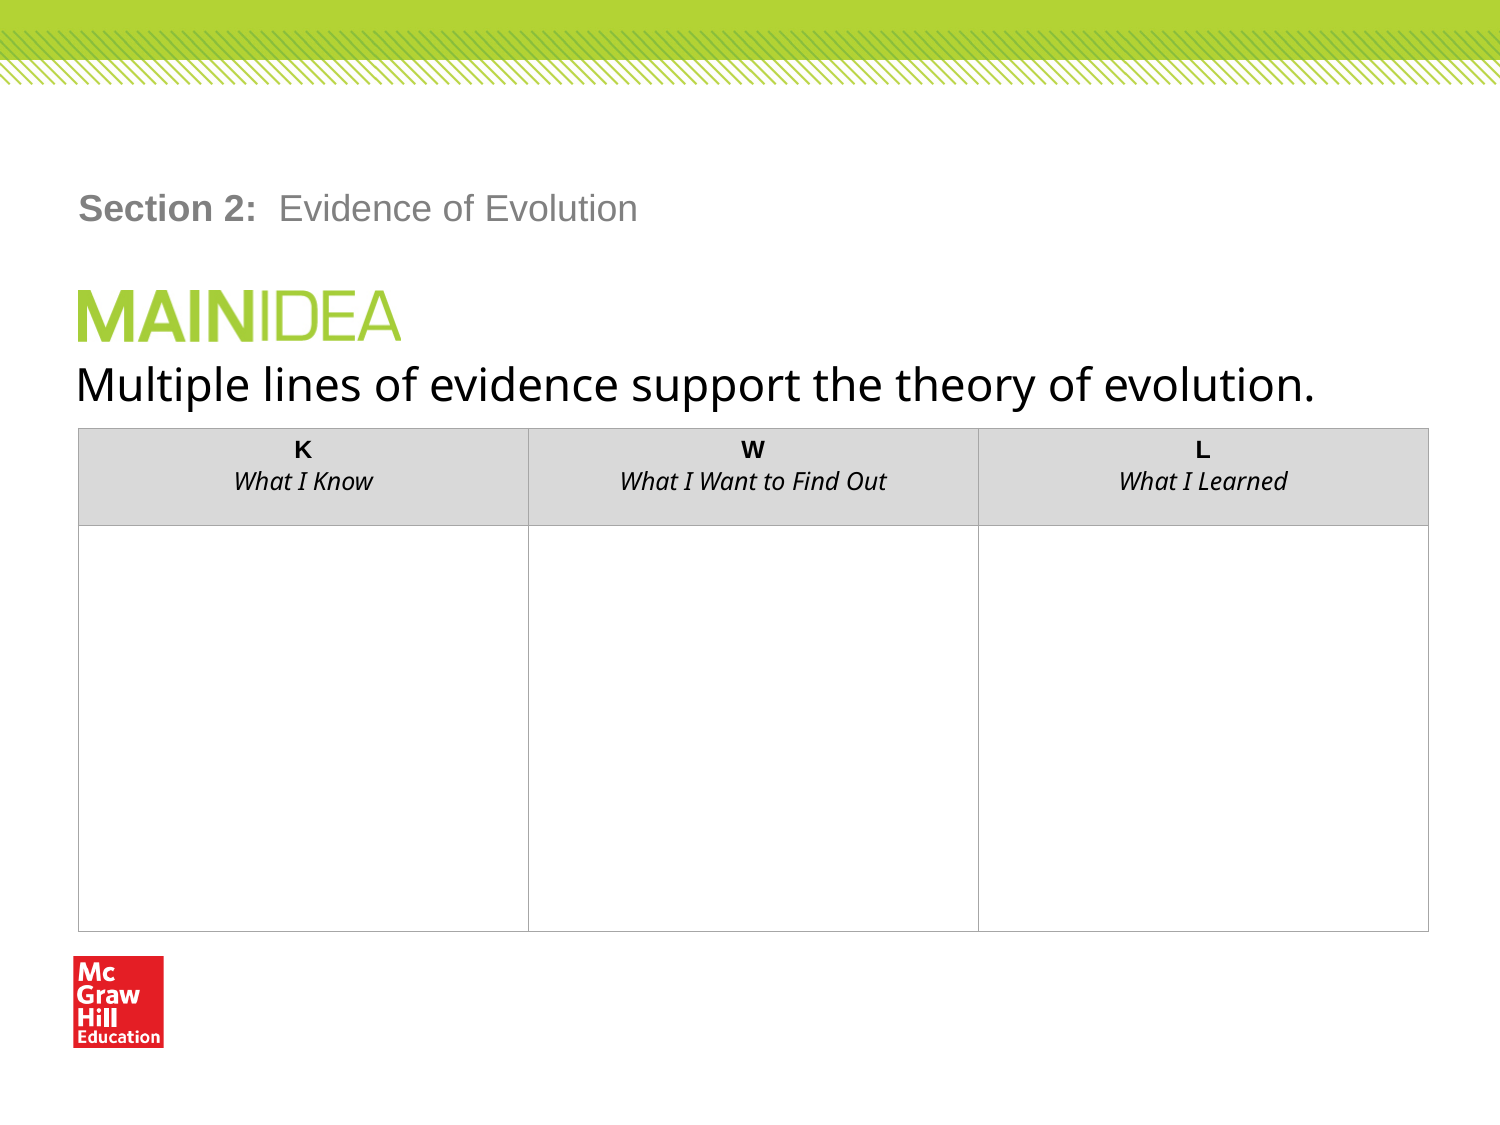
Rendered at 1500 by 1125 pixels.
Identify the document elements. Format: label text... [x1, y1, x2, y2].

list Multiple lines of evidence support the theory of evolution. [75, 355, 1425, 944]
title Section 2: Evidence of Evolution [78, 183, 1430, 244]
picture [0, 0, 1500, 86]
table_cell [79, 526, 528, 931]
table_header W What I Want to Find Out [529, 429, 978, 525]
table_cell [529, 526, 978, 931]
table_header L What I Learned [979, 429, 1428, 525]
picture [78, 290, 401, 342]
picture [73, 956, 164, 1048]
table_cell [979, 526, 1428, 931]
table_header K What I Know [79, 429, 528, 525]
